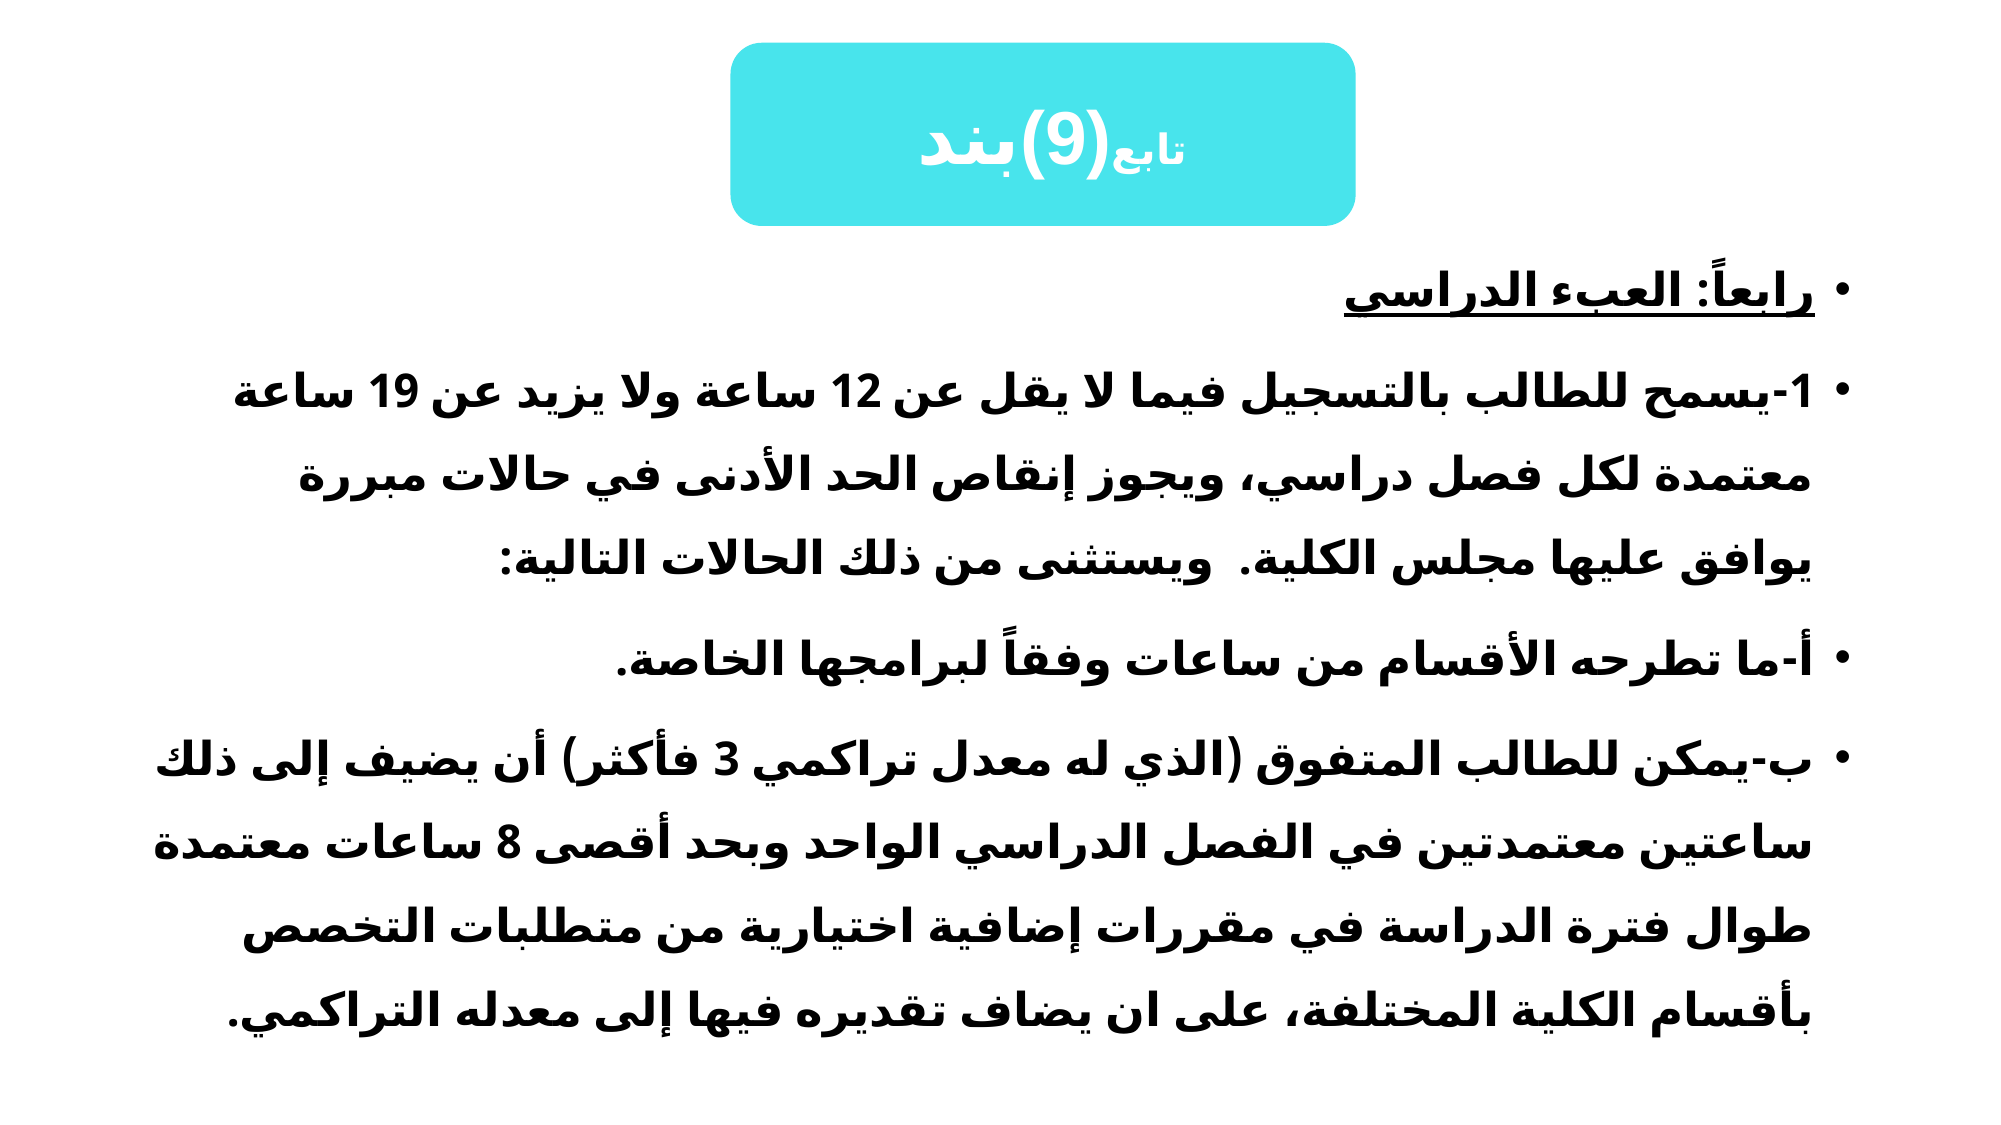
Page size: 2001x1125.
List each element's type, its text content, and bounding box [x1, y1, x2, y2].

text_box تابع(9)بند [730, 42, 1356, 226]
list رابعاً: العبء الدراسي 1-يسمح للطالب بالتسجيل فيما لا يقل عن 12 ساعة ولا يزيد عن 19 ساعة معتمدة لكل فصل دراسي، ويجوز إنقاص الحد الأدنى في حالات مبررة يوافق عليها مجلس الكلية. ويستثنى من ذلك الحالات التالية: أ-ما تطرحه الأقسام من ساعات وفقاً لبرامجها الخاصة. ب-يمكن للطالب المتفوق (الذي له معدل تراكمي 3 فأكثر) أن يضيف إلى ذلك ساعتين معتمدتين في الفصل الدراسي الواحد وبحد أقصى 8 ساعات معتمدة طوال فترة الدراسة في مقررات إضافية اختيارية من متطلبات التخصص بأقسام الكلية المختلفة، على ان يضاف تقديره فيها إلى معدله التراكمي. [137, 224, 1863, 1082]
